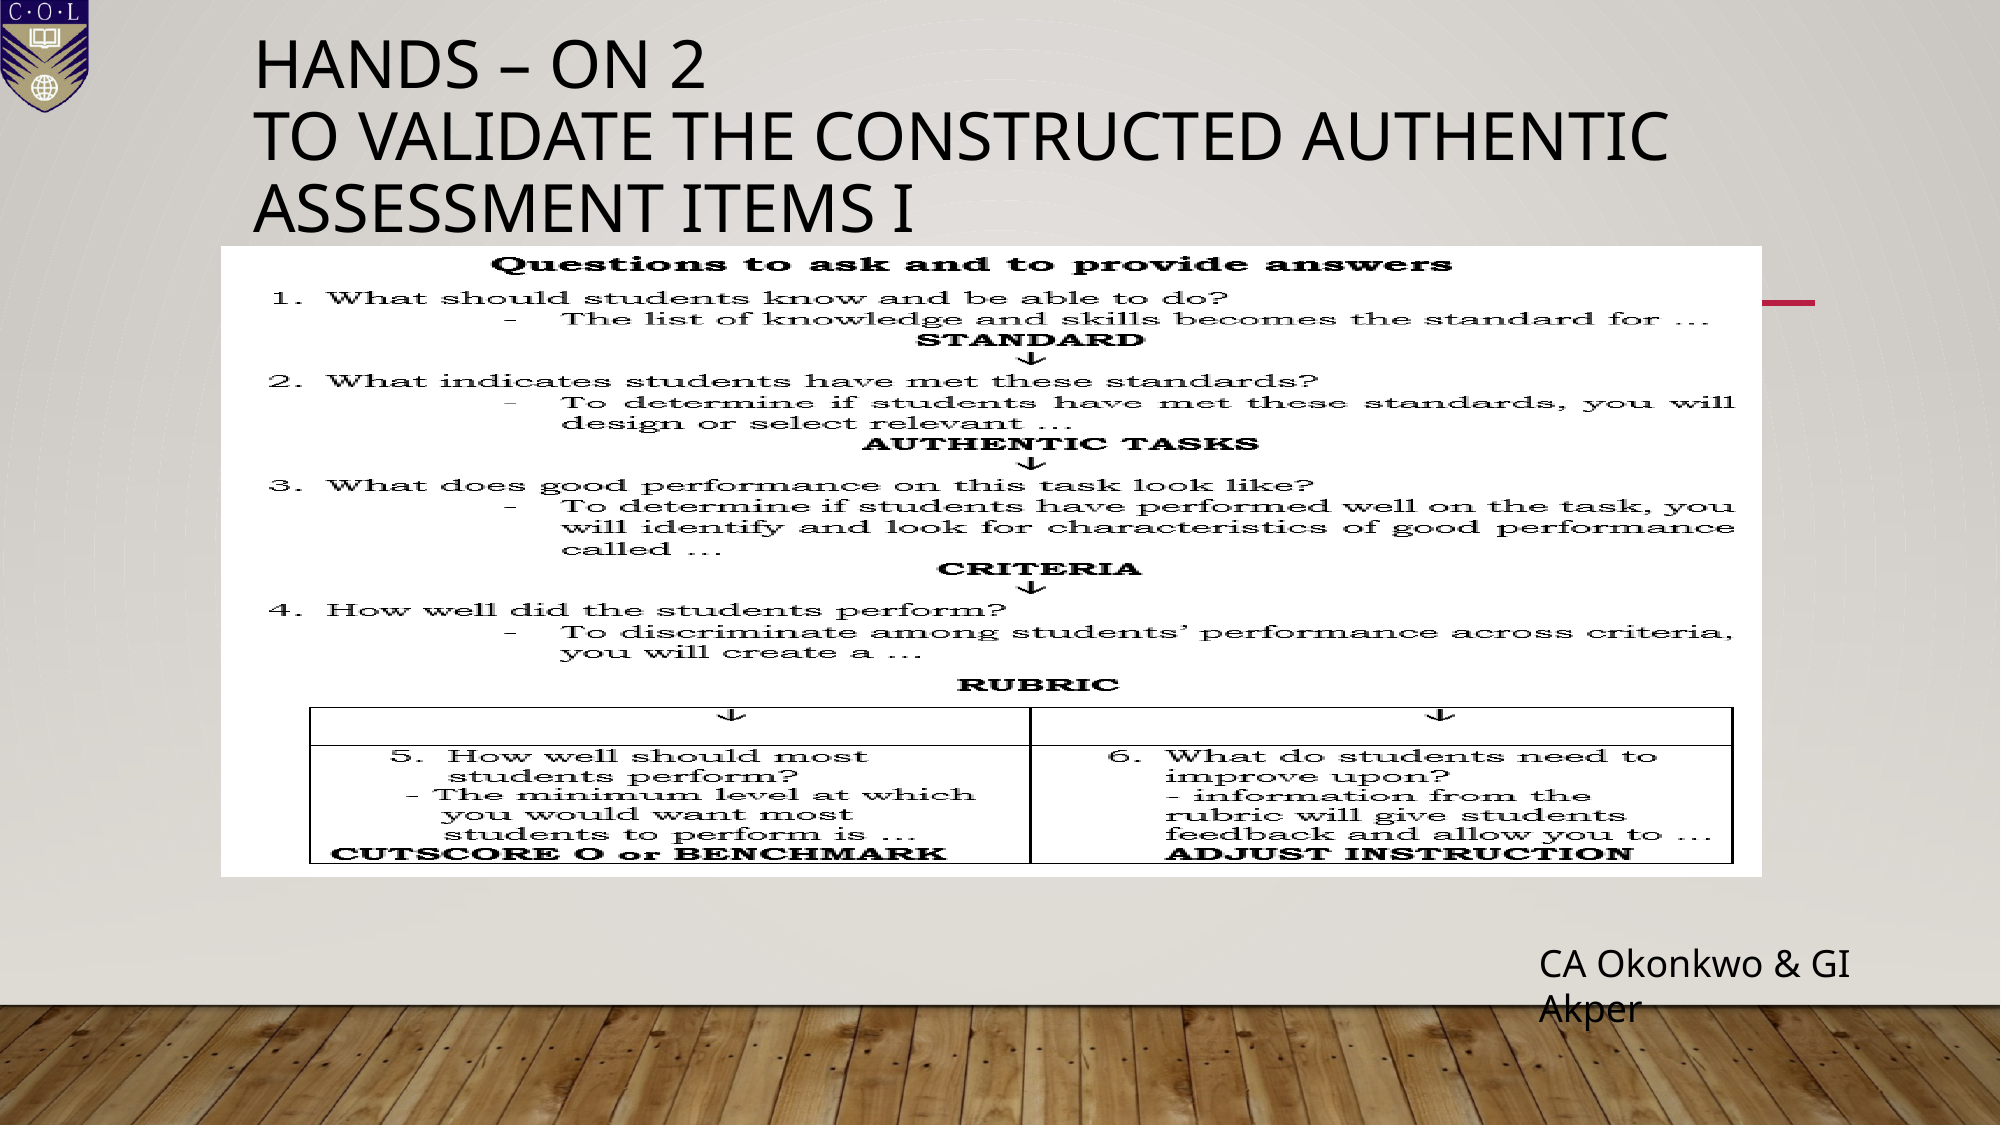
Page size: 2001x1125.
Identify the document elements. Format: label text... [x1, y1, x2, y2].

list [221, 245, 1763, 877]
picture [1588, 1005, 1600, 1020]
picture [0, 1005, 2000, 1125]
picture [0, 0, 89, 113]
picture [1568, 1005, 1574, 1012]
title Hands – on 2 To validate the constructed authentic assessment items i [238, 23, 1814, 305]
picture [1546, 1005, 1554, 1011]
picture [1611, 1005, 1621, 1010]
